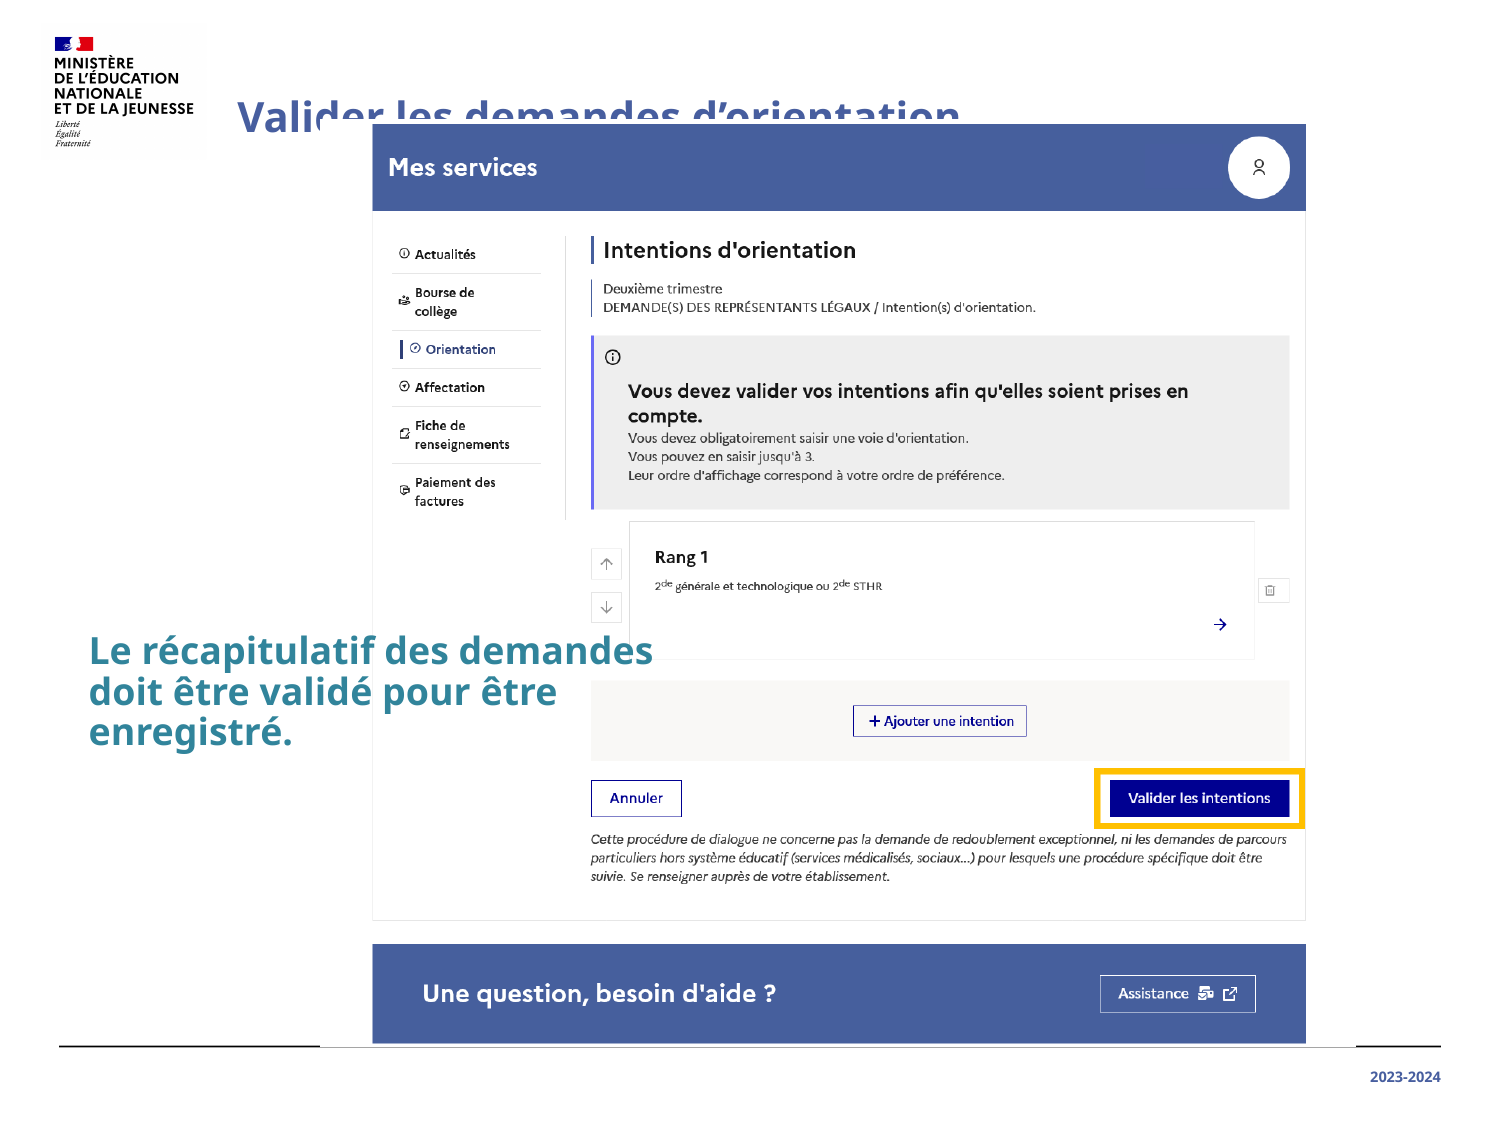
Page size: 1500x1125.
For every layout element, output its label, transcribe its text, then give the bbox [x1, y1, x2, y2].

picture [41, 23, 207, 160]
picture [320, 118, 1356, 1047]
text_box Valider les demandes d’orientation [218, 0, 1424, 126]
text_box 2023-2024 [1249, 1046, 1441, 1125]
text_box Le récapitulatif des demandes doit être validé pour être enregistré. [88, 680, 315, 765]
